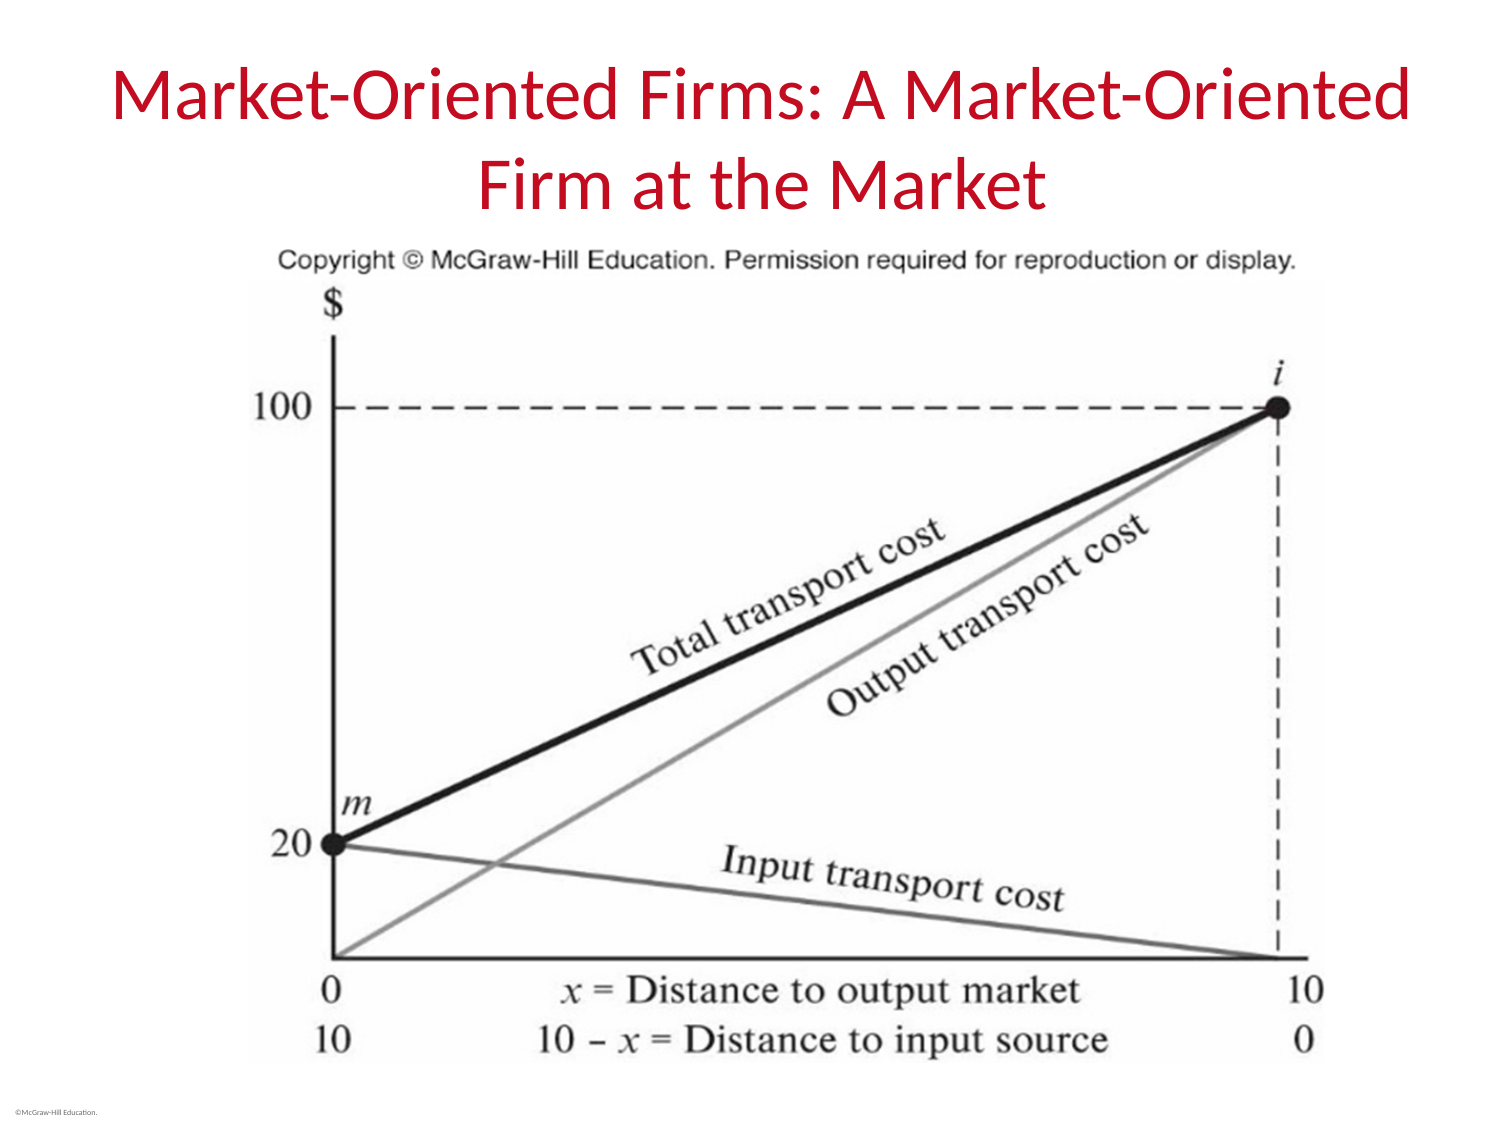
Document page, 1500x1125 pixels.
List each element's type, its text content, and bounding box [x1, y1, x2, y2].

title Market-Oriented Firms: A Market-Oriented Firm at the Market [75, 37, 1450, 213]
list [249, 249, 1325, 1063]
